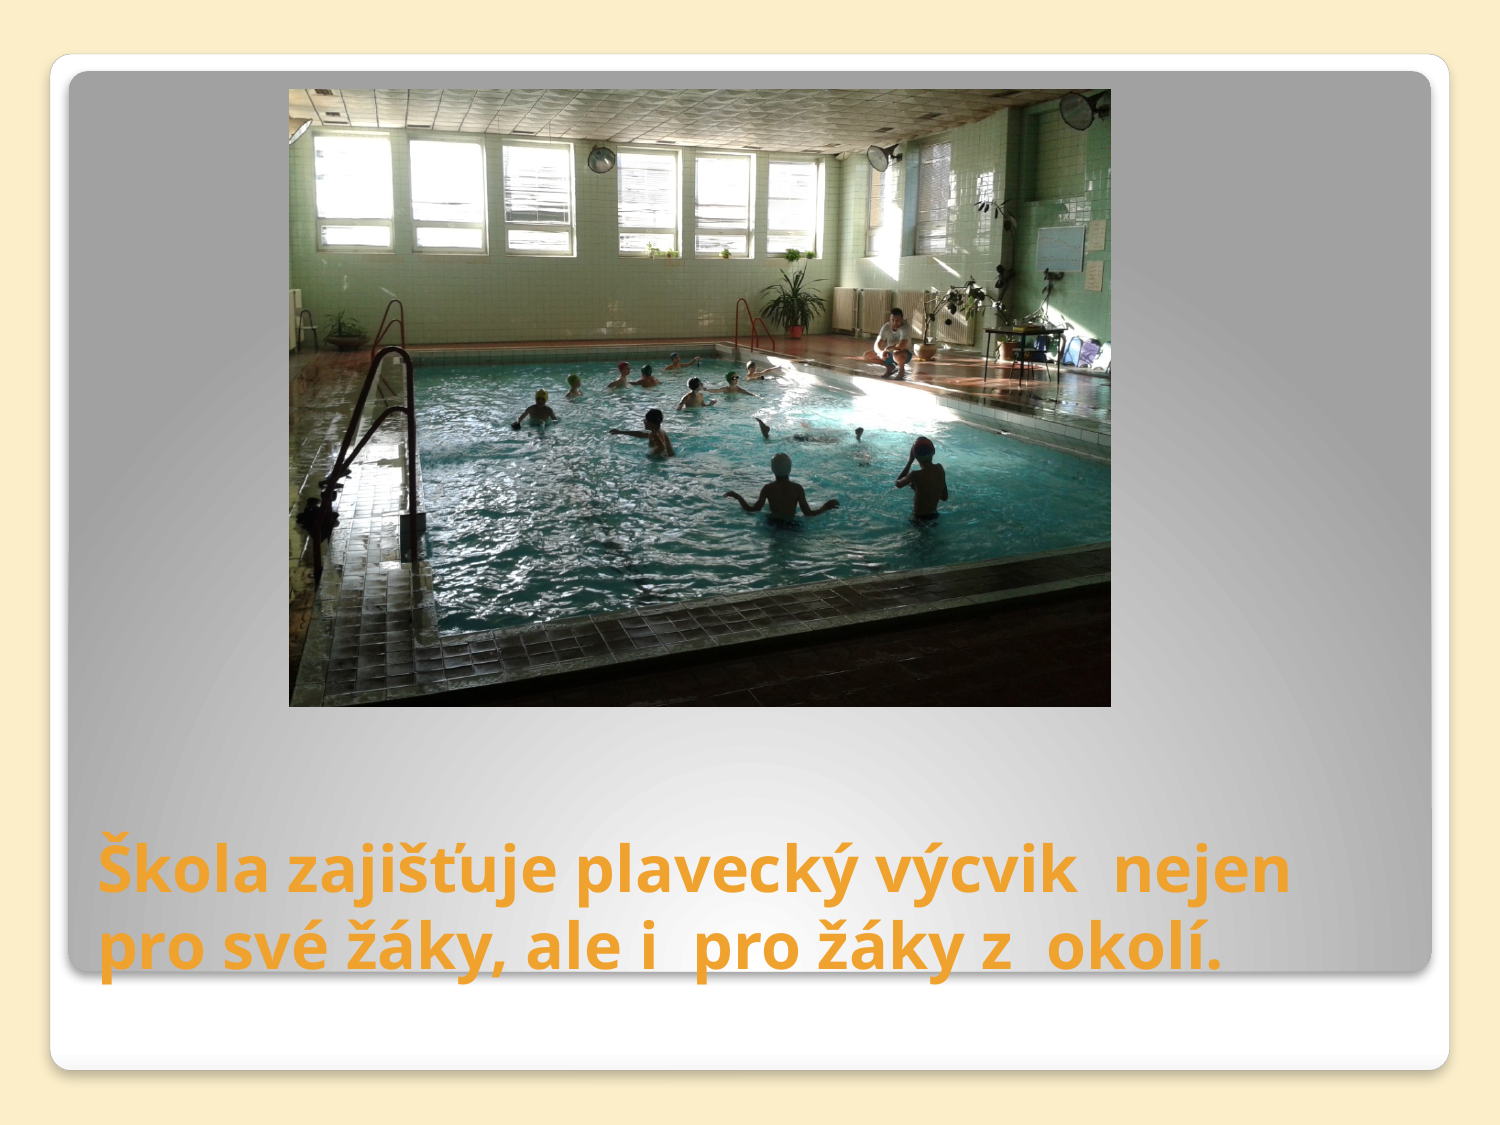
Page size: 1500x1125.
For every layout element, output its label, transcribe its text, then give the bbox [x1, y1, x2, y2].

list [288, 89, 1111, 707]
title Škola zajišťuje plavecký výcvik nejen pro své žáky, ale i pro žáky z okolí. [82, 817, 1425, 990]
